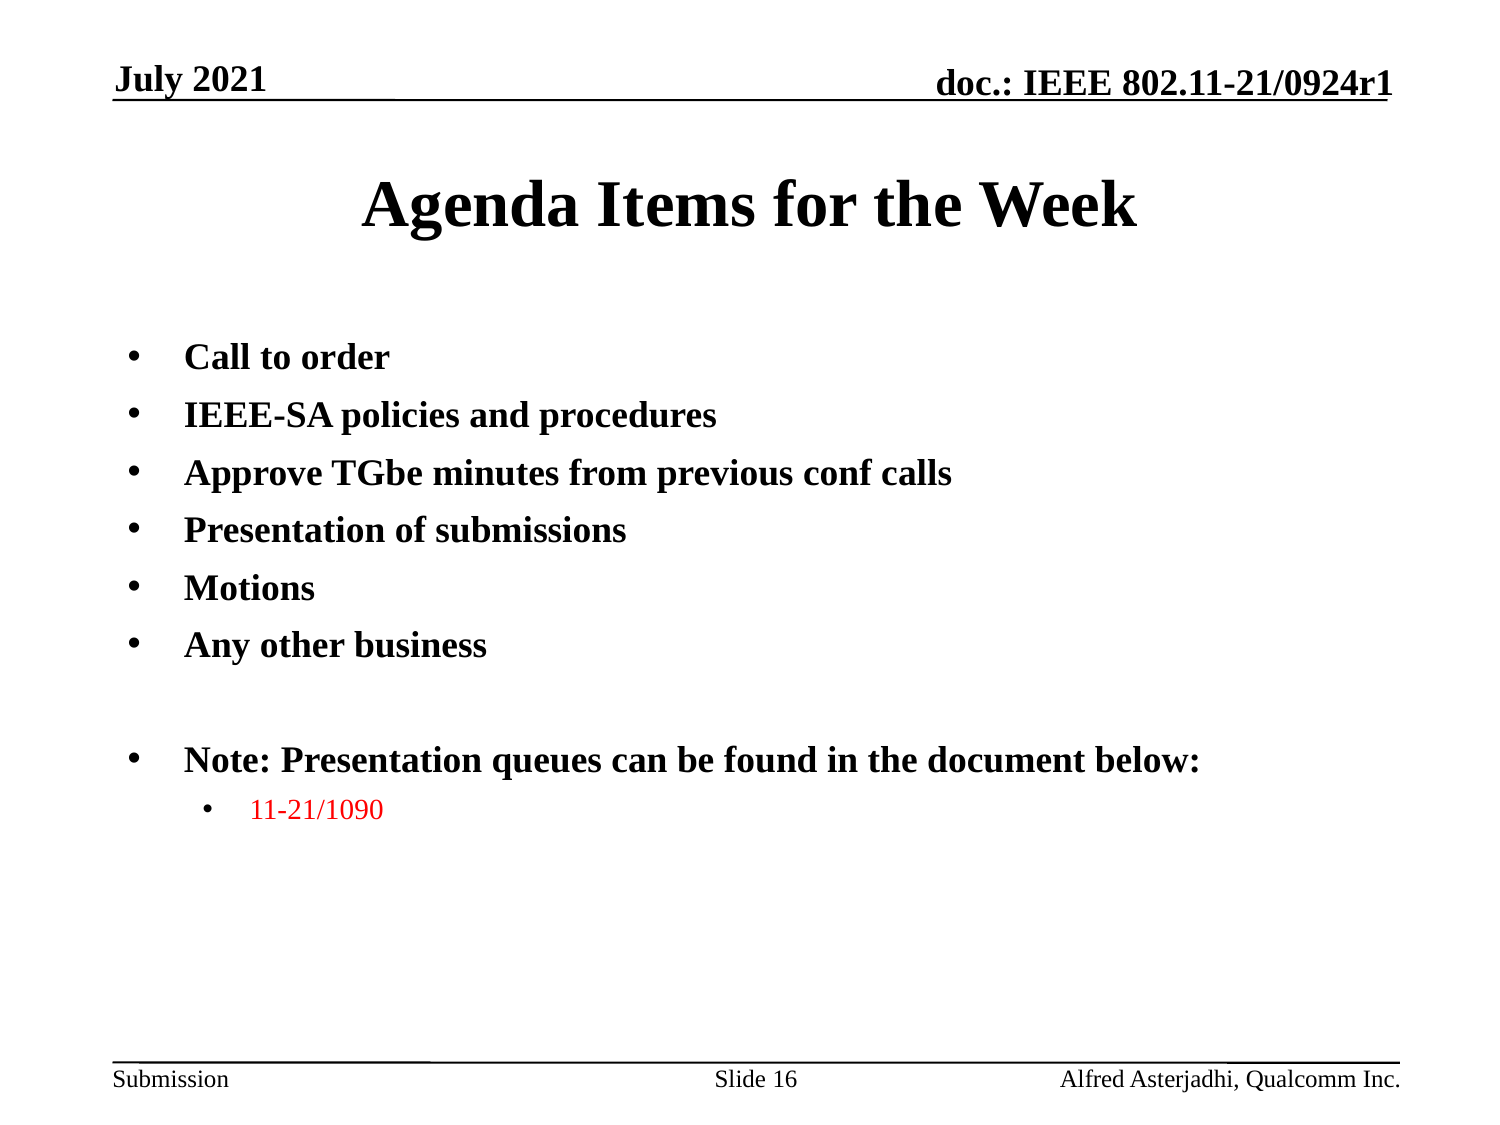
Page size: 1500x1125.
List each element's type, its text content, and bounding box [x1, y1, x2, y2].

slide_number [114, 54, 493, 100]
slide_number Slide 16 [712, 1061, 800, 1123]
title Agenda Items for the Week [112, 112, 1388, 288]
list Call to order IEEE-SA policies and procedures Approve TGbe minutes from previous conf calls Presentation of submissions Motions Any other business Note: Presentation queues can be found in the document below: 11-21/1090 [112, 324, 1388, 1000]
footer Alfred Asterjadhi, Qualcomm Inc. [878, 1061, 1402, 1093]
